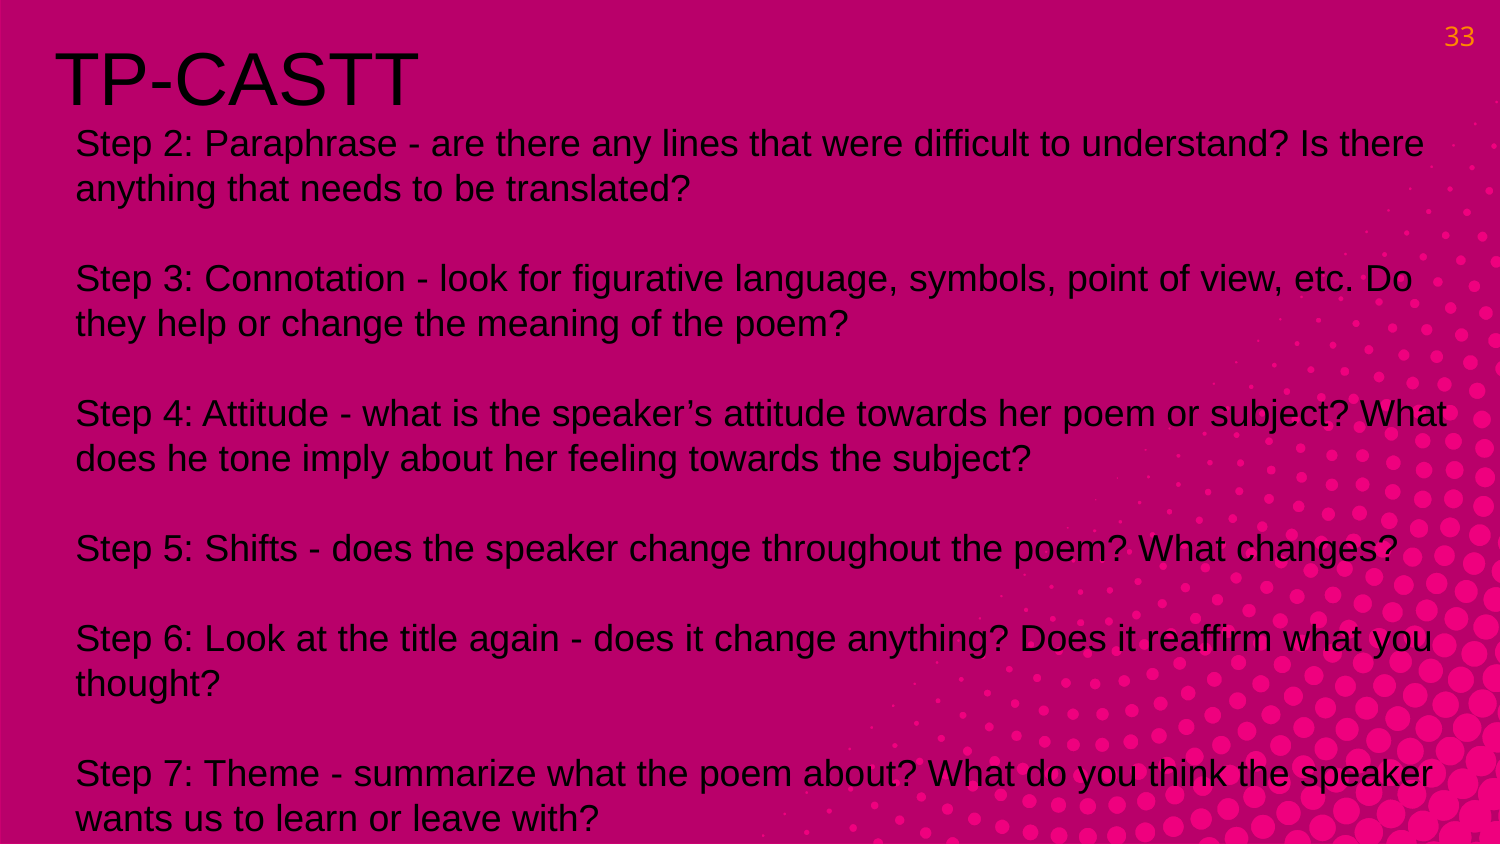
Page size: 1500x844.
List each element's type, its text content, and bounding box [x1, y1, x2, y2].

slide_number 33 [1385, 5, 1476, 71]
text_box Step 2: Paraphrase - are there any lines that were difficult to understand? Is there anything that needs to be translated? Step 3: Connotation - look for figurative language, symbols, point of view, etc. Do they help or change the meaning of the poem? Step 4: Attitude - what is the speaker’s attitude towards her poem or subject? What does he tone imply about her feeling towards the subject? Step 5: Shifts - does the speaker change throughout the poem? What changes? Step 6: Look at the title again - does it change anything? Does it reaffirm what you thought? Step 7: Theme - summarize what the poem about? What do you think the speaker wants us to learn or leave with? [60, 104, 1476, 740]
text_box TP-CASTT [39, 15, 485, 71]
